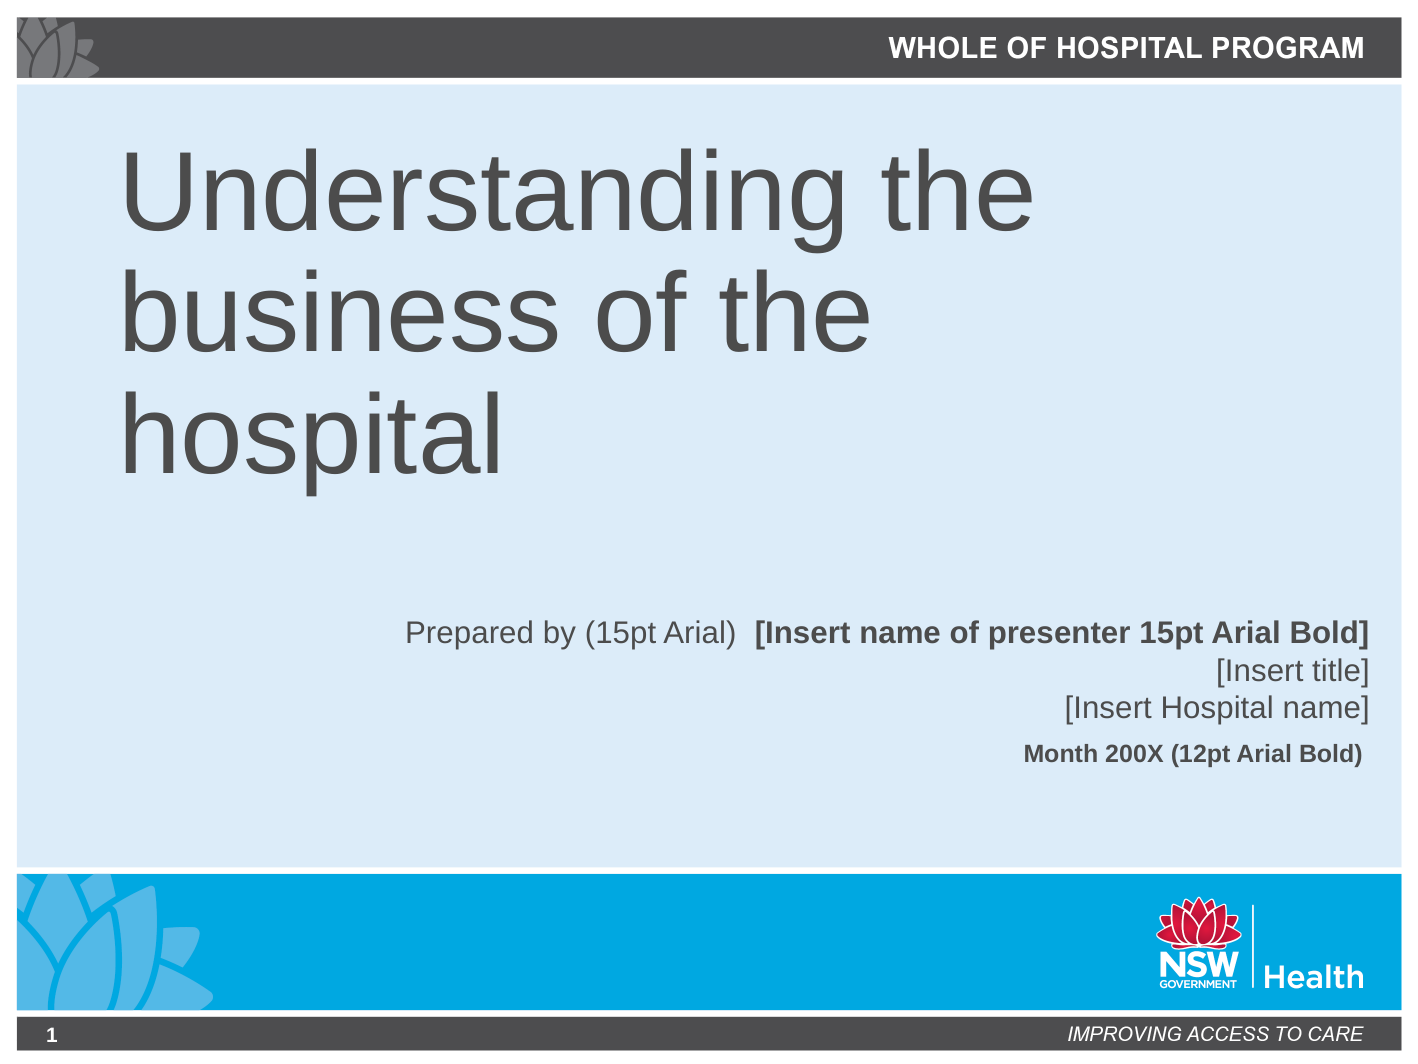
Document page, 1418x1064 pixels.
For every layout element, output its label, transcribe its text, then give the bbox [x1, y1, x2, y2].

text_box Understanding the business of the hospital [118, 133, 1288, 508]
text_box Prepared by (15pt Arial) [Insert name of presenter 15pt Arial Bold] [Insert title] [Insert Hospital name] Month 200X (12pt Arial Bold) [200, 612, 1371, 778]
picture [0, 0, 1418, 1064]
